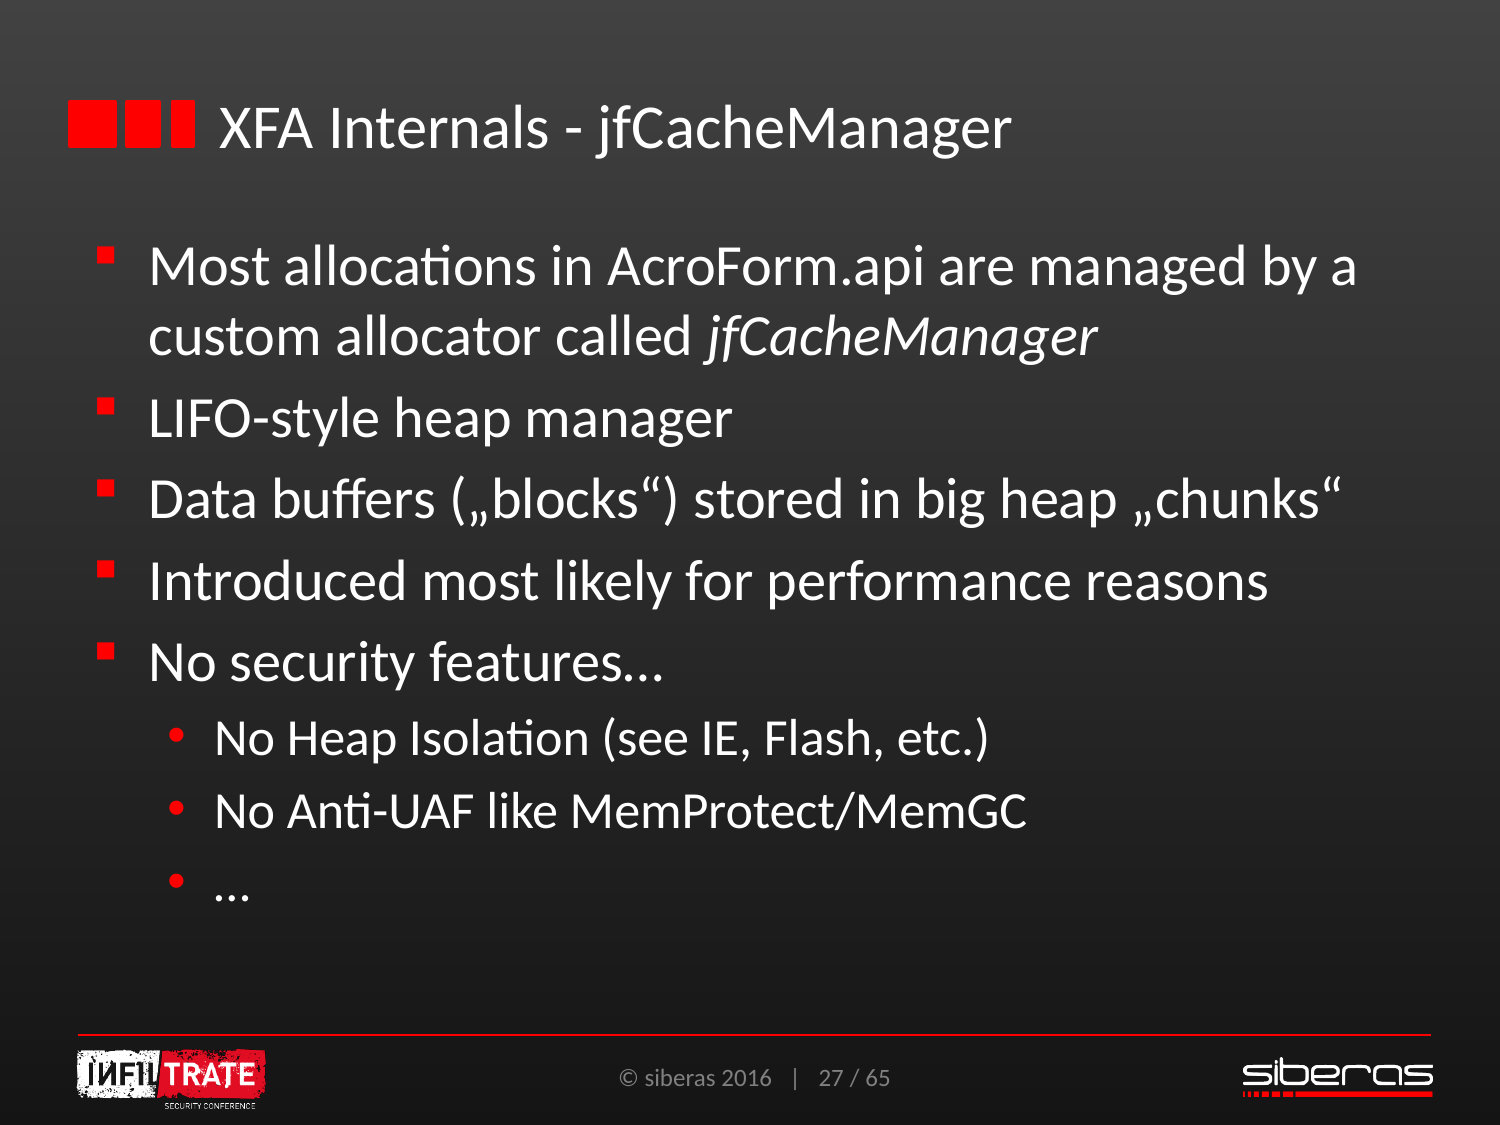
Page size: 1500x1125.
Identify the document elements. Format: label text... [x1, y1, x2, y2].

list Most allocations in AcroForm.api are managed by a custom allocator called jfCacheManager LIFO-style heap manager Data buffers („blocks“) stored in big heap „chunks“ Introduced most likely for performance reasons No security features… No Heap Isolation (see IE, Flash, etc.) No Anti-UAF like MemProtect/MemGC … [77, 219, 1431, 1012]
picture [76, 1049, 266, 1109]
title XFA Internals - jfCacheManager [205, 58, 1420, 189]
picture [1243, 1057, 1433, 1097]
